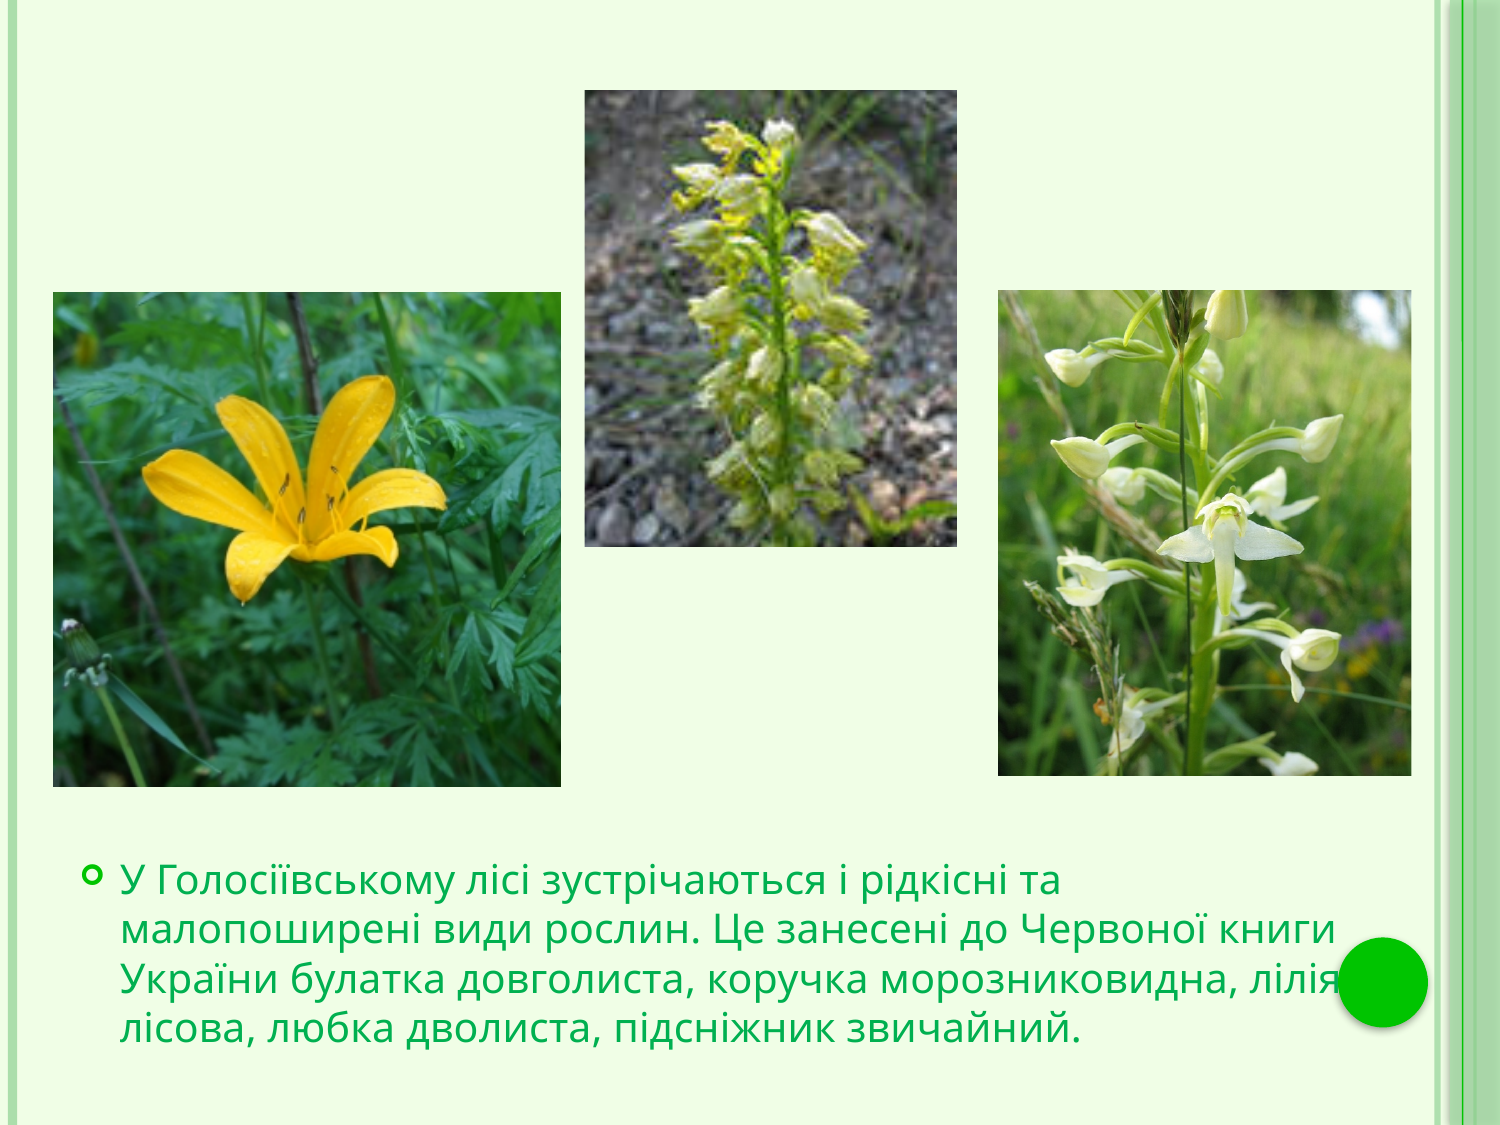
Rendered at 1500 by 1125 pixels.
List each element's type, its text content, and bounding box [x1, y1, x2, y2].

picture [52, 291, 562, 788]
picture [997, 290, 1412, 776]
list У Голосіївському лісі зустрічаються і рідкісні та малопоширені види рослин. Це занесені до Червоної книги України булатка довголиста, коручка морозниковидна, лілія лісова, любка дволиста, підсніжник звичайний. [64, 846, 1388, 1087]
picture [584, 89, 964, 547]
